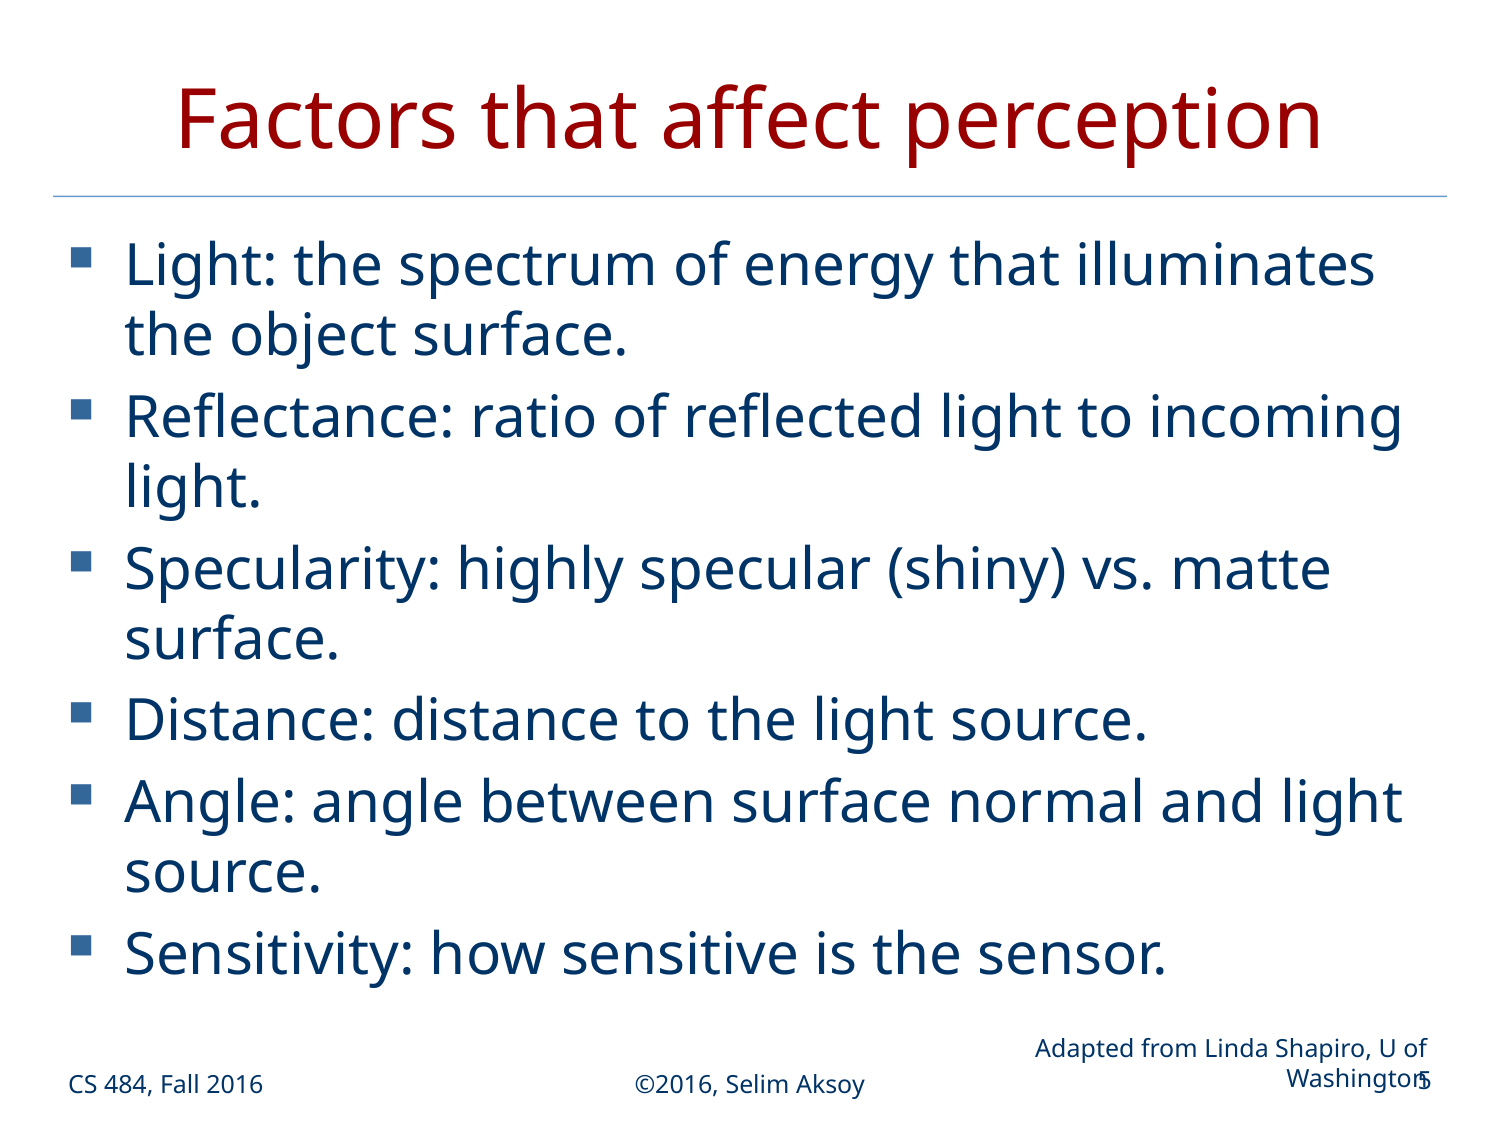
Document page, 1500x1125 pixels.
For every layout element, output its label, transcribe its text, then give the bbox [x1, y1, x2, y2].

slide_number CS 484, Fall 2016 [52, 1052, 366, 1107]
title Factors that affect perception [53, 31, 1447, 173]
list Light: the spectrum of energy that illuminates the object surface. Reflectance: ratio of reflected light to incoming light. Specularity: highly specular (shiny) vs. matte surface. Distance: distance to the light source. Angle: angle between surface normal and light source. Sensitivity: how sensitive is the sensor. [53, 220, 1447, 1035]
text_box Adapted from Linda Shapiro, U of Washington [879, 1025, 1443, 1100]
footer ©2016, Selim Aksoy [511, 1052, 988, 1107]
slide_number 5 [1134, 1052, 1448, 1107]
